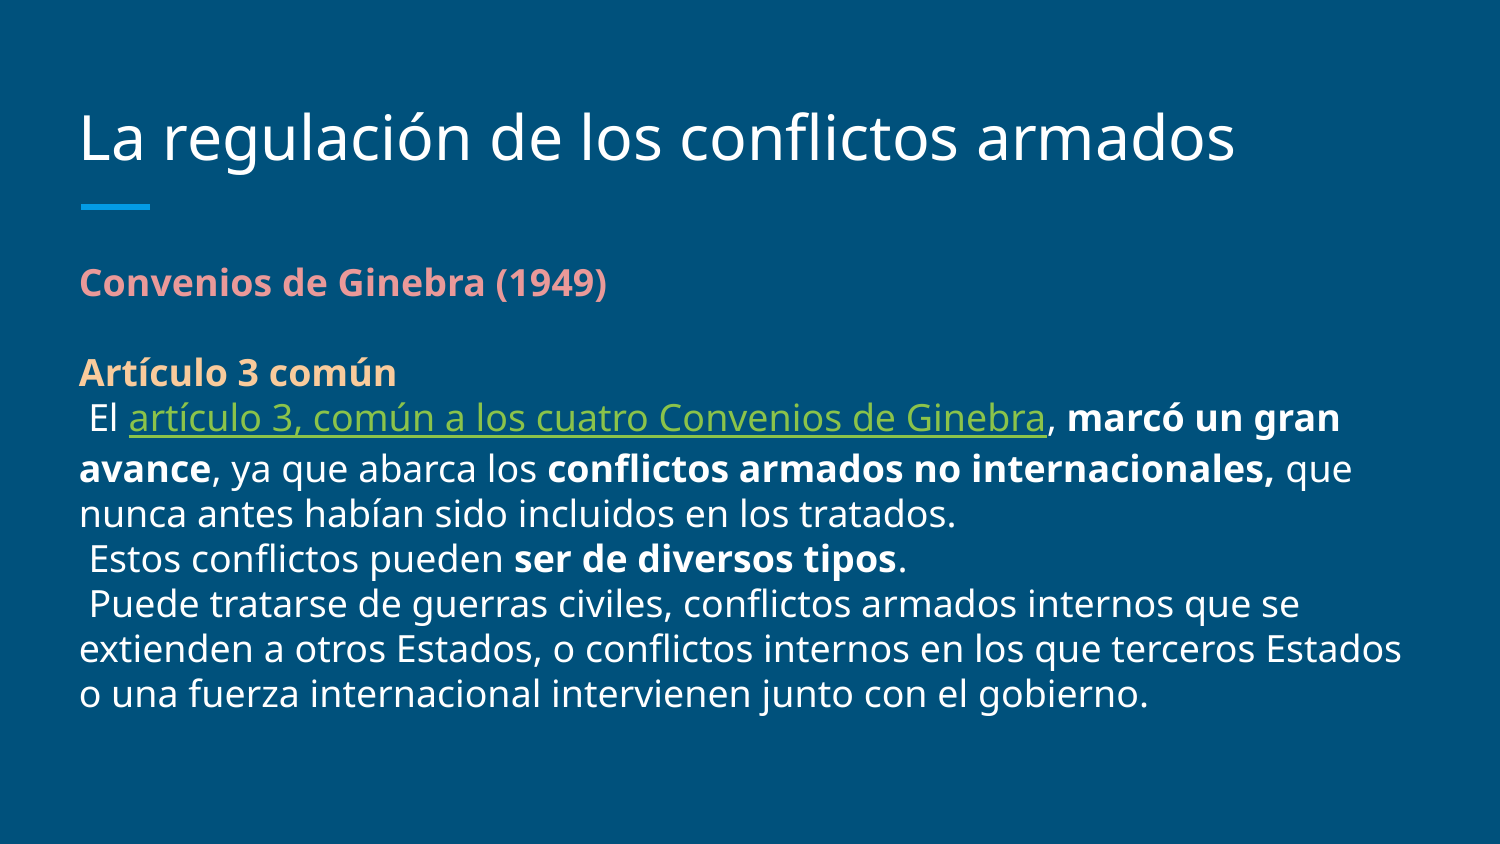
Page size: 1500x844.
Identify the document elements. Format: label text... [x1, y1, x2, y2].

title La regulación de los conflictos armados [63, 75, 1437, 188]
list Convenios de Ginebra (1949) Artículo 3 común El artículo 3, común a los cuatro Convenios de Ginebra, marcó un gran avance, ya que abarca los conflictos armados no internacionales, que nunca antes habían sido incluidos en los tratados. Estos conflictos pueden ser de diversos tipos. Puede tratarse de guerras civiles, conflictos armados internos que se extienden a otros Estados, o conflictos internos en los que terceros Estados o una fuerza internacional intervienen junto con el gobierno. [63, 244, 1437, 750]
